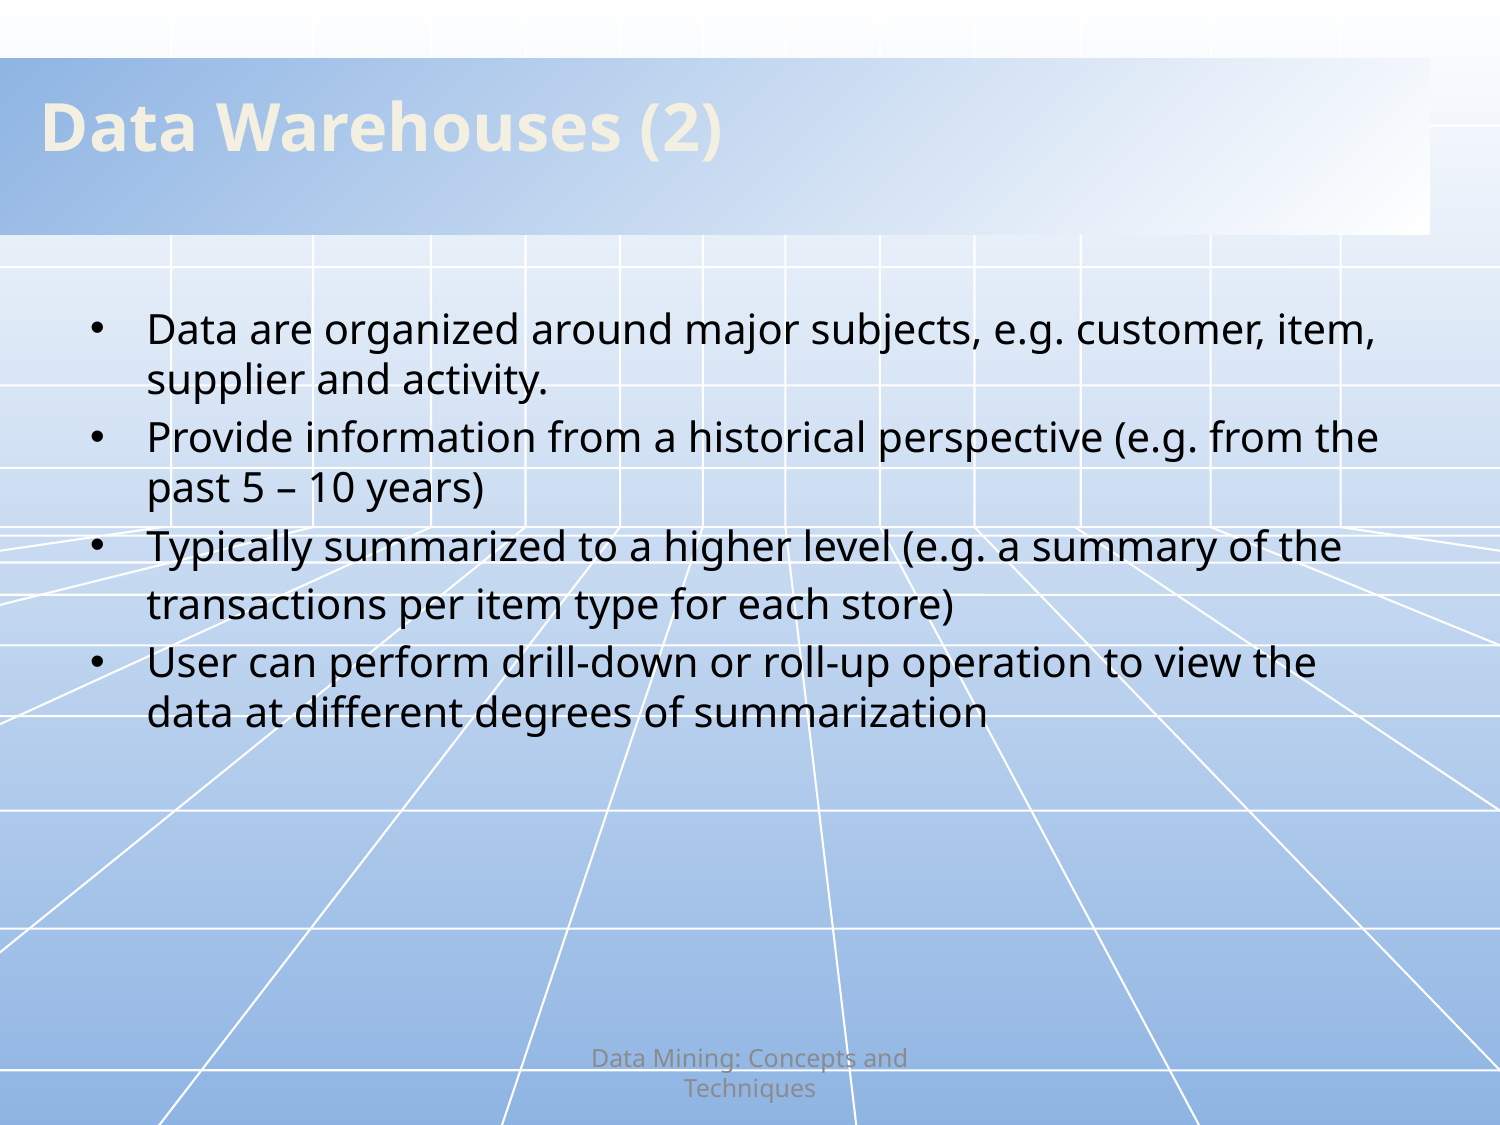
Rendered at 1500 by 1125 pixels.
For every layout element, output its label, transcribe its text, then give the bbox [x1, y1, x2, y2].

title Data Warehouses (2) [24, 49, 1376, 201]
list Data are organized around major subjects, e.g. customer, item, supplier and activity. Provide information from a historical perspective (e.g. from the past 5 – 10 years) Typically summarized to a higher level (e.g. a summary of the transactions per item type for each store) User can perform drill-down or roll-up operation to view the data at different degrees of summarization [74, 294, 1426, 1038]
footer Data Mining: Concepts and Techniques [512, 1042, 988, 1103]
